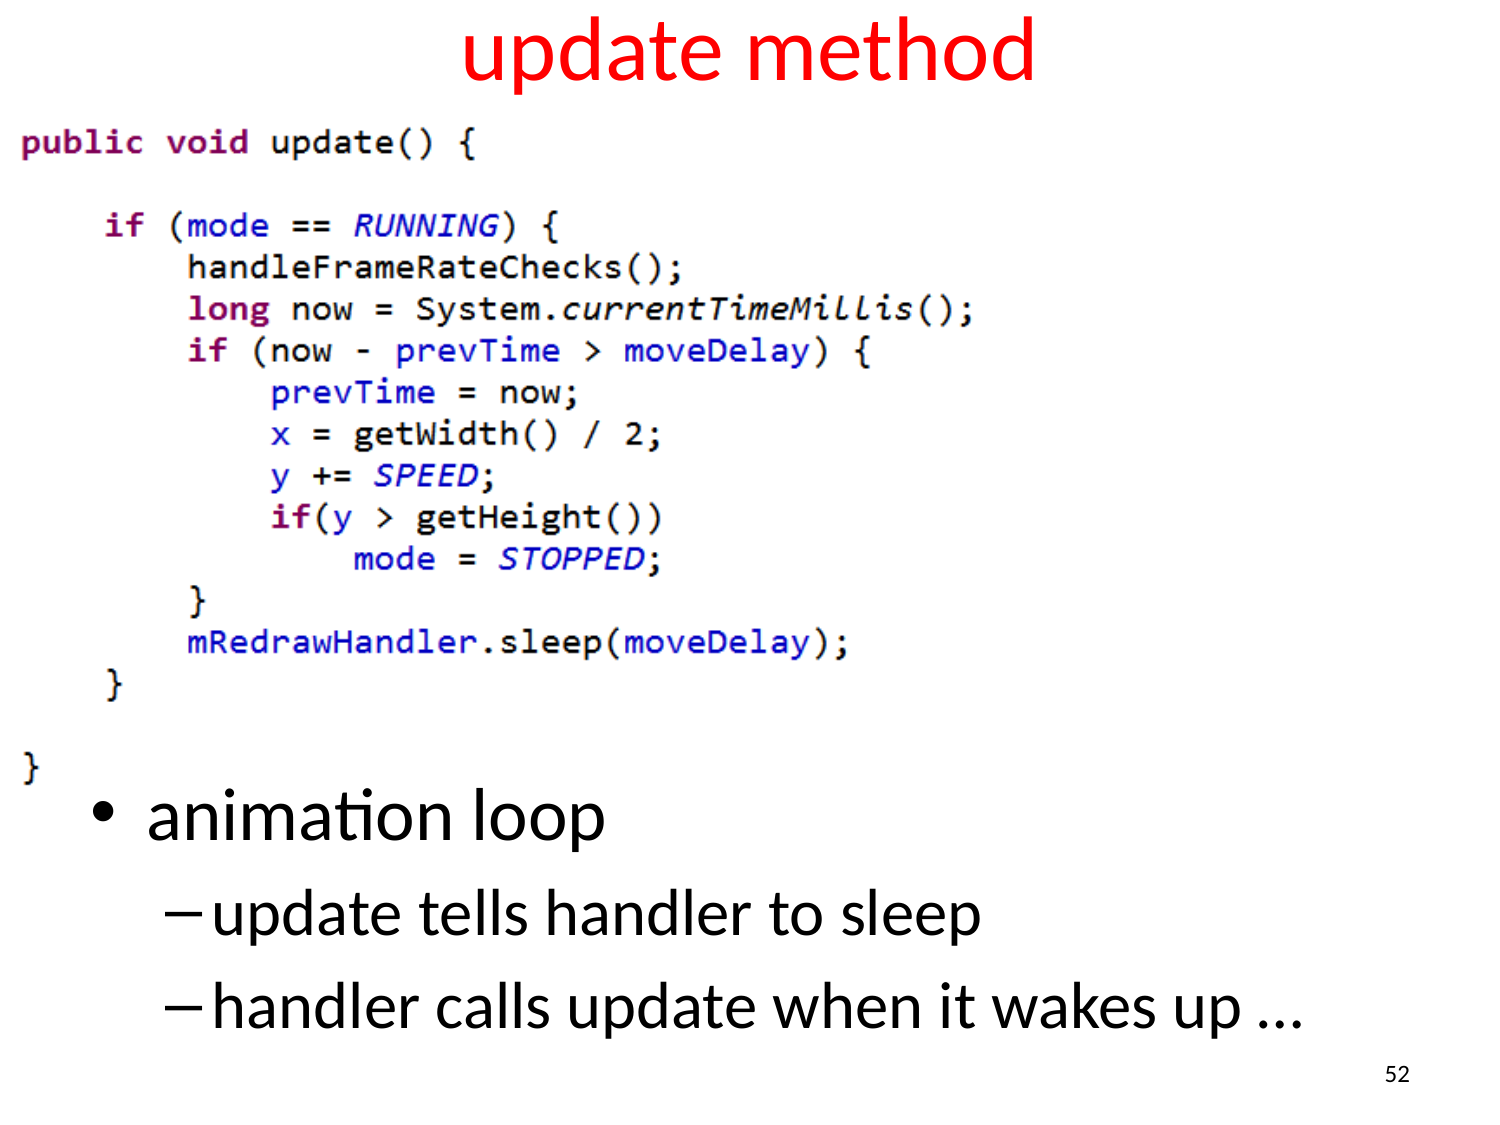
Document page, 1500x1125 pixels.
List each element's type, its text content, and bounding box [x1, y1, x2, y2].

slide_number 52 [1074, 1042, 1425, 1103]
picture [0, 112, 988, 787]
title update method [75, 0, 1425, 138]
list animation loop update tells handler to sleep handler calls update when it wakes up … [75, 232, 1425, 1125]
